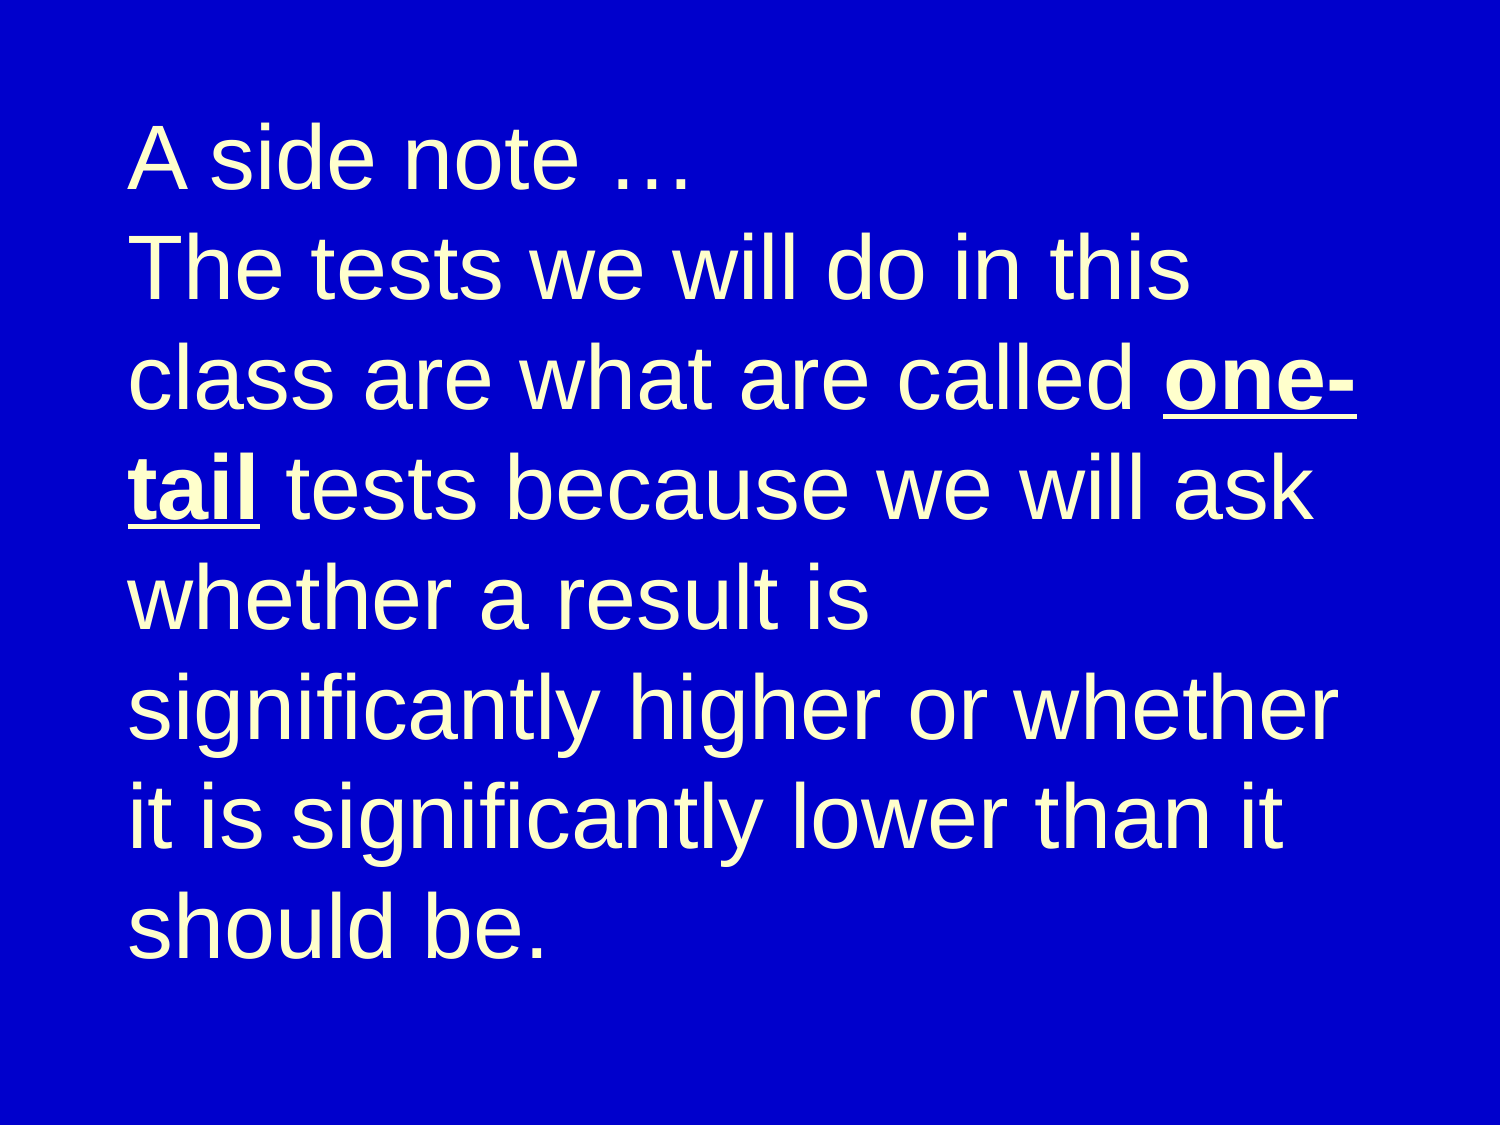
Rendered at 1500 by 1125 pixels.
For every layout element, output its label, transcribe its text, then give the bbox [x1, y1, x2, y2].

title A side note … The tests we will do in this class are what are called one-tail tests because we will ask whether a result is significantly higher or whether it is significantly lower than it should be. [112, 99, 1388, 975]
